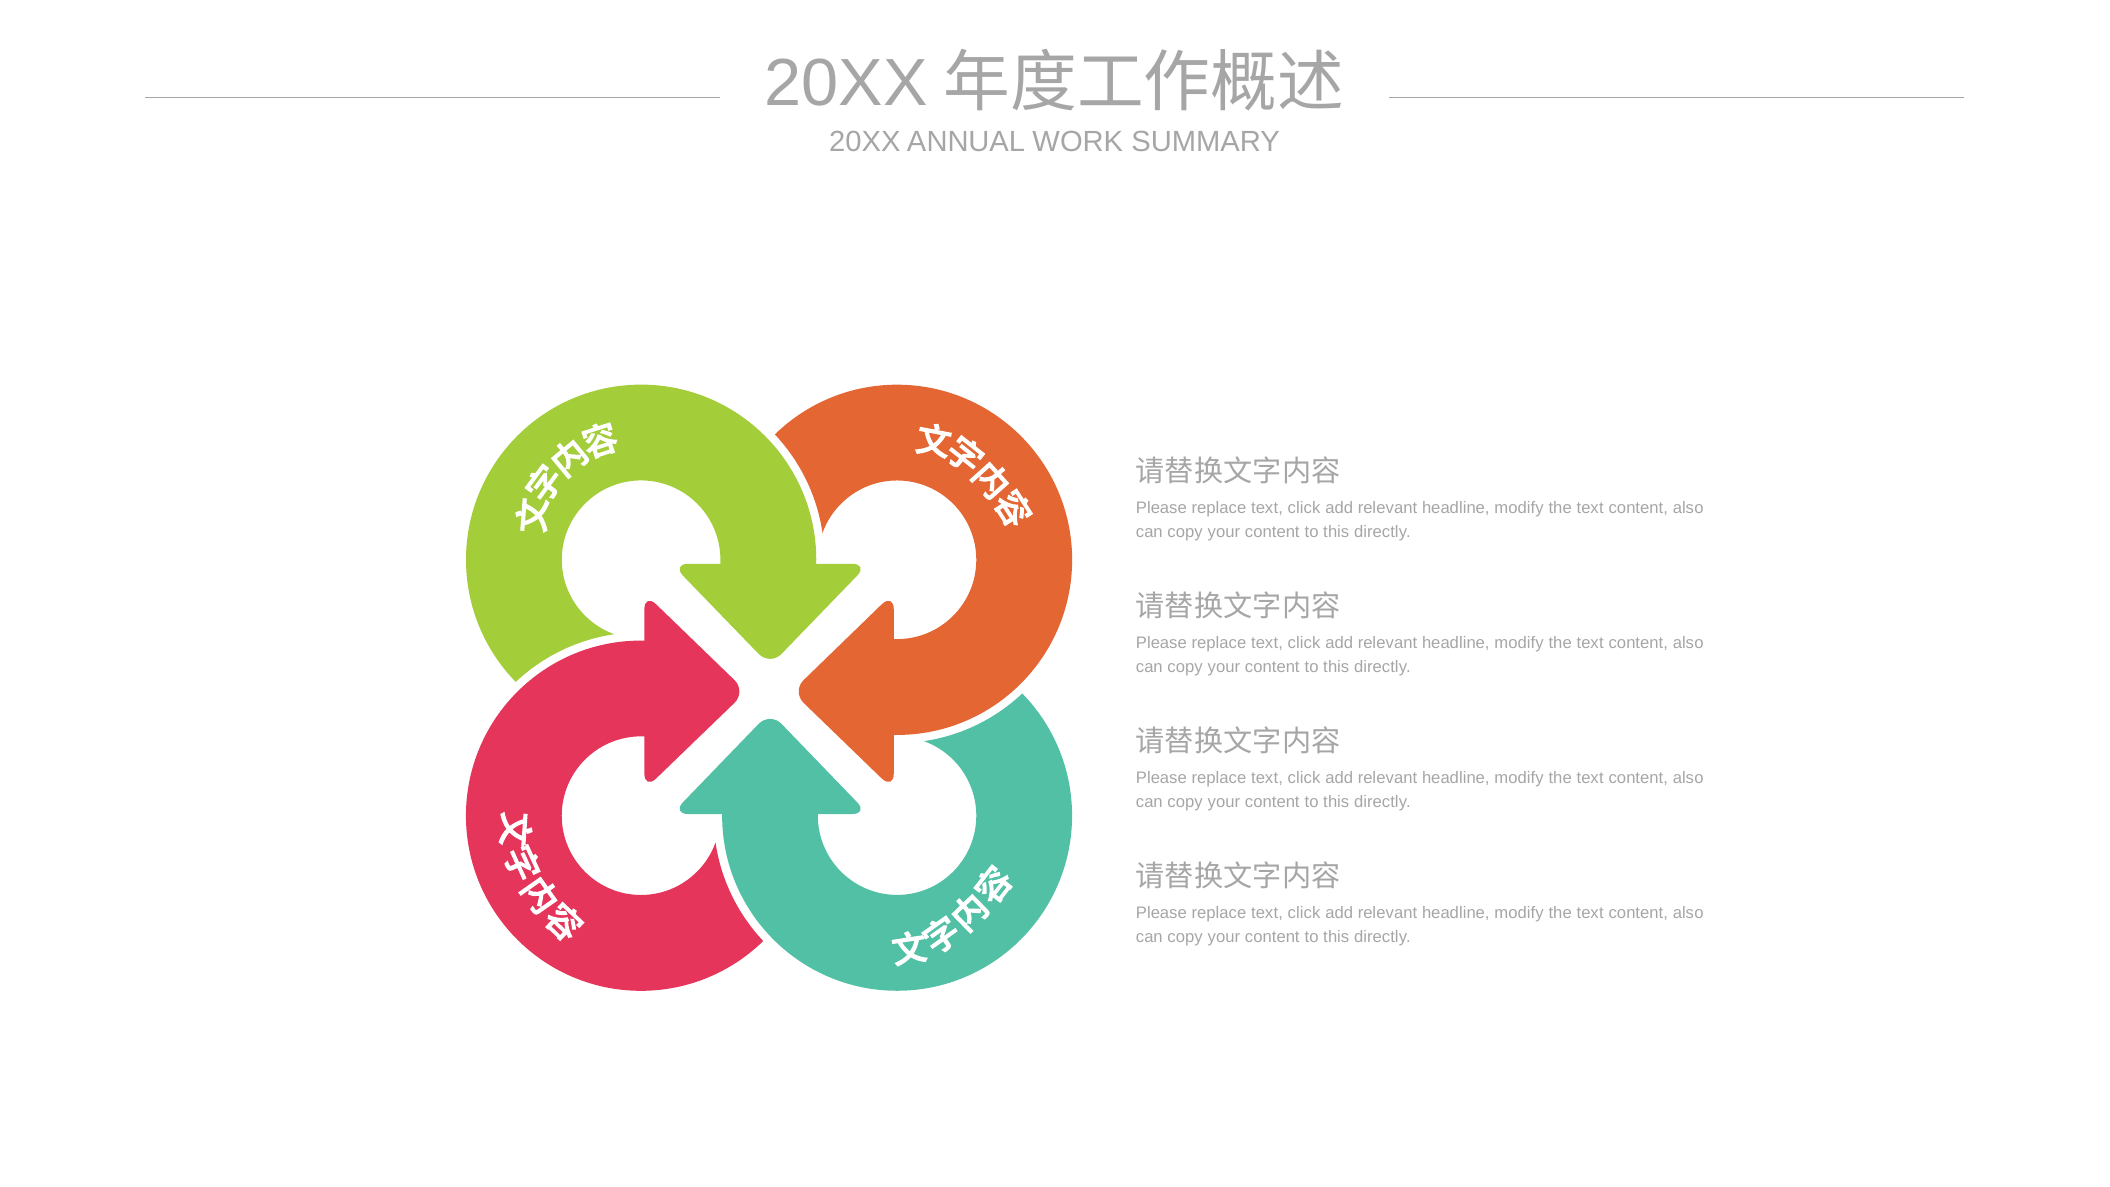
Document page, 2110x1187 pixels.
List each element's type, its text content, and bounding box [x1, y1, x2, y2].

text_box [1135, 580, 1728, 674]
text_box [1135, 715, 1728, 810]
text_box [465, 384, 1073, 991]
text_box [1135, 444, 1728, 539]
text_box 20XX ANNUAL WORK SUMMARY [824, 122, 1285, 158]
text_box 20XX年度工作概述 [730, 38, 1379, 96]
text_box 20XX年度工作概述 [730, 98, 1379, 119]
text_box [1135, 850, 1728, 945]
